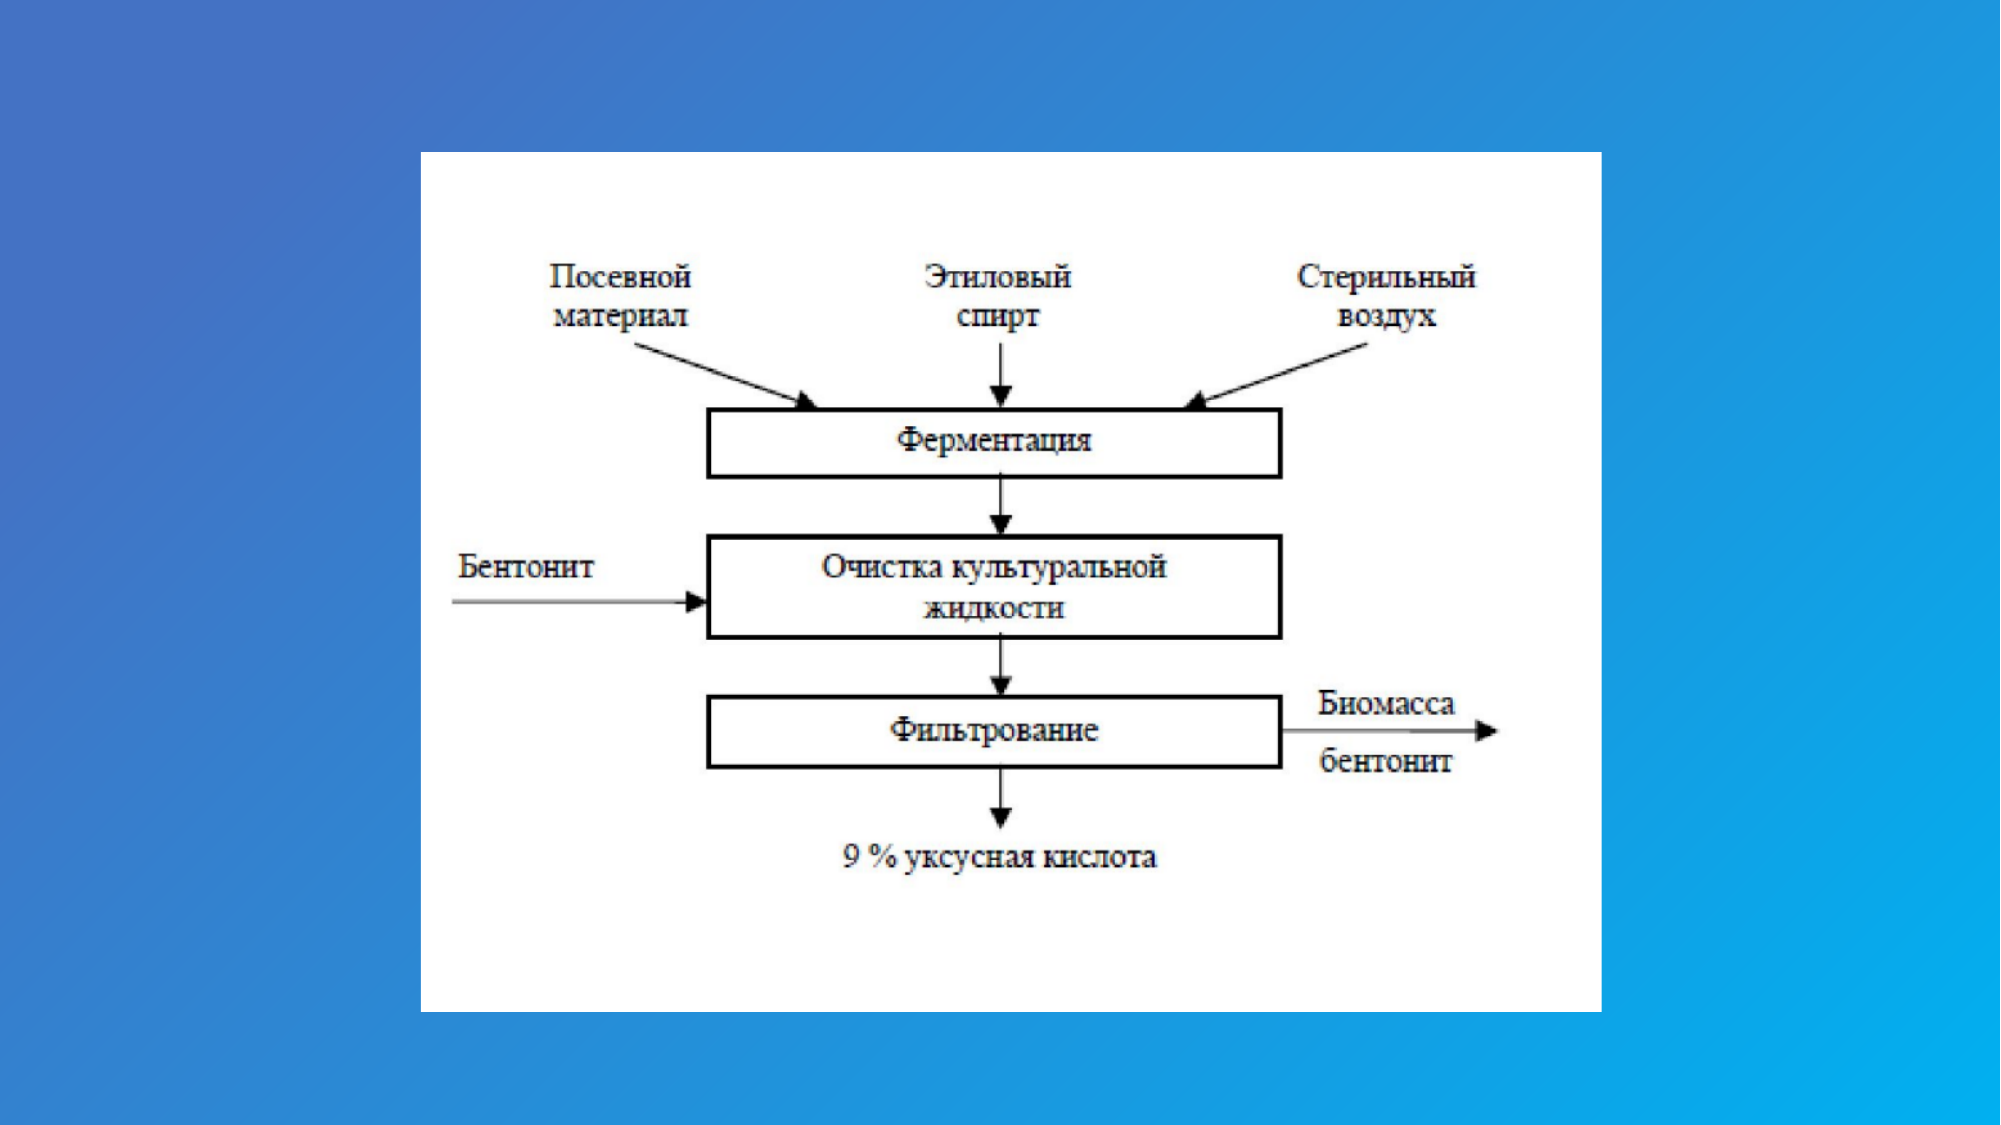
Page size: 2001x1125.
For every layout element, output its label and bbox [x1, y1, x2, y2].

picture [420, 152, 1602, 1012]
